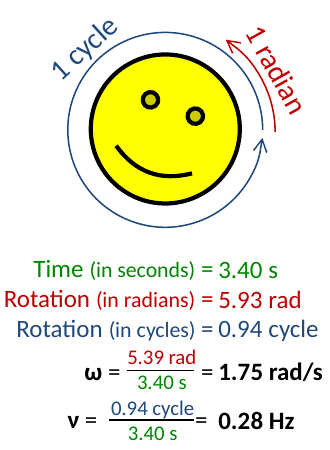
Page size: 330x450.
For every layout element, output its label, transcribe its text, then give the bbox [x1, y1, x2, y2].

text_box [220, 39, 276, 133]
text_box 0.94 cycle 3.40 s [89, 387, 217, 450]
text_box Time (in seconds) = Rotation (in radians) = Rotation (in cycles) = ω = = ν = = [0, 245, 203, 442]
text_box 1 radian [223, 0, 330, 140]
text_box [67, 31, 268, 229]
text_box 5.39 rad 3.40 s [98, 336, 226, 401]
text_box [88, 52, 242, 206]
text_box 3.40 s 5.93 rad 0.94 cycle 1.75 rad/s 0.28 Hz [203, 245, 330, 442]
text_box 1 cycle [23, 0, 141, 104]
